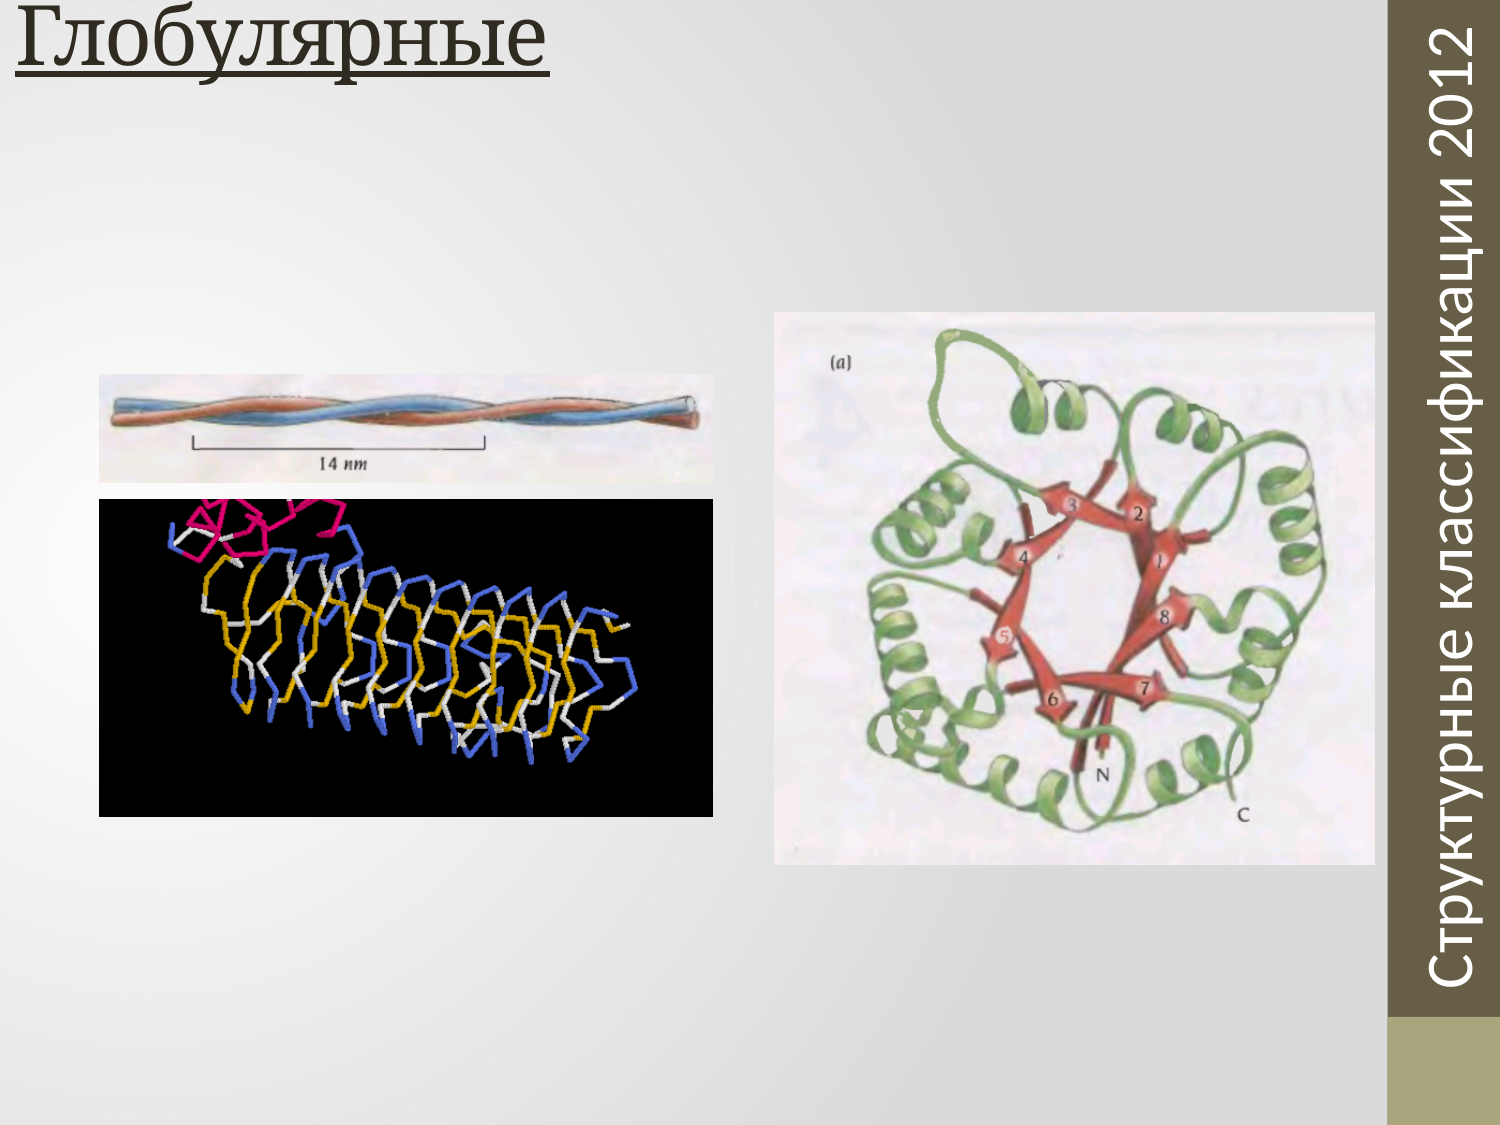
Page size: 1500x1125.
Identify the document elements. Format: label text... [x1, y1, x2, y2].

picture [774, 311, 1376, 866]
title Какими бывают структуры белков? Фибриллярные Глобулярные [0, 0, 1232, 90]
picture [99, 499, 713, 817]
picture [99, 374, 713, 484]
